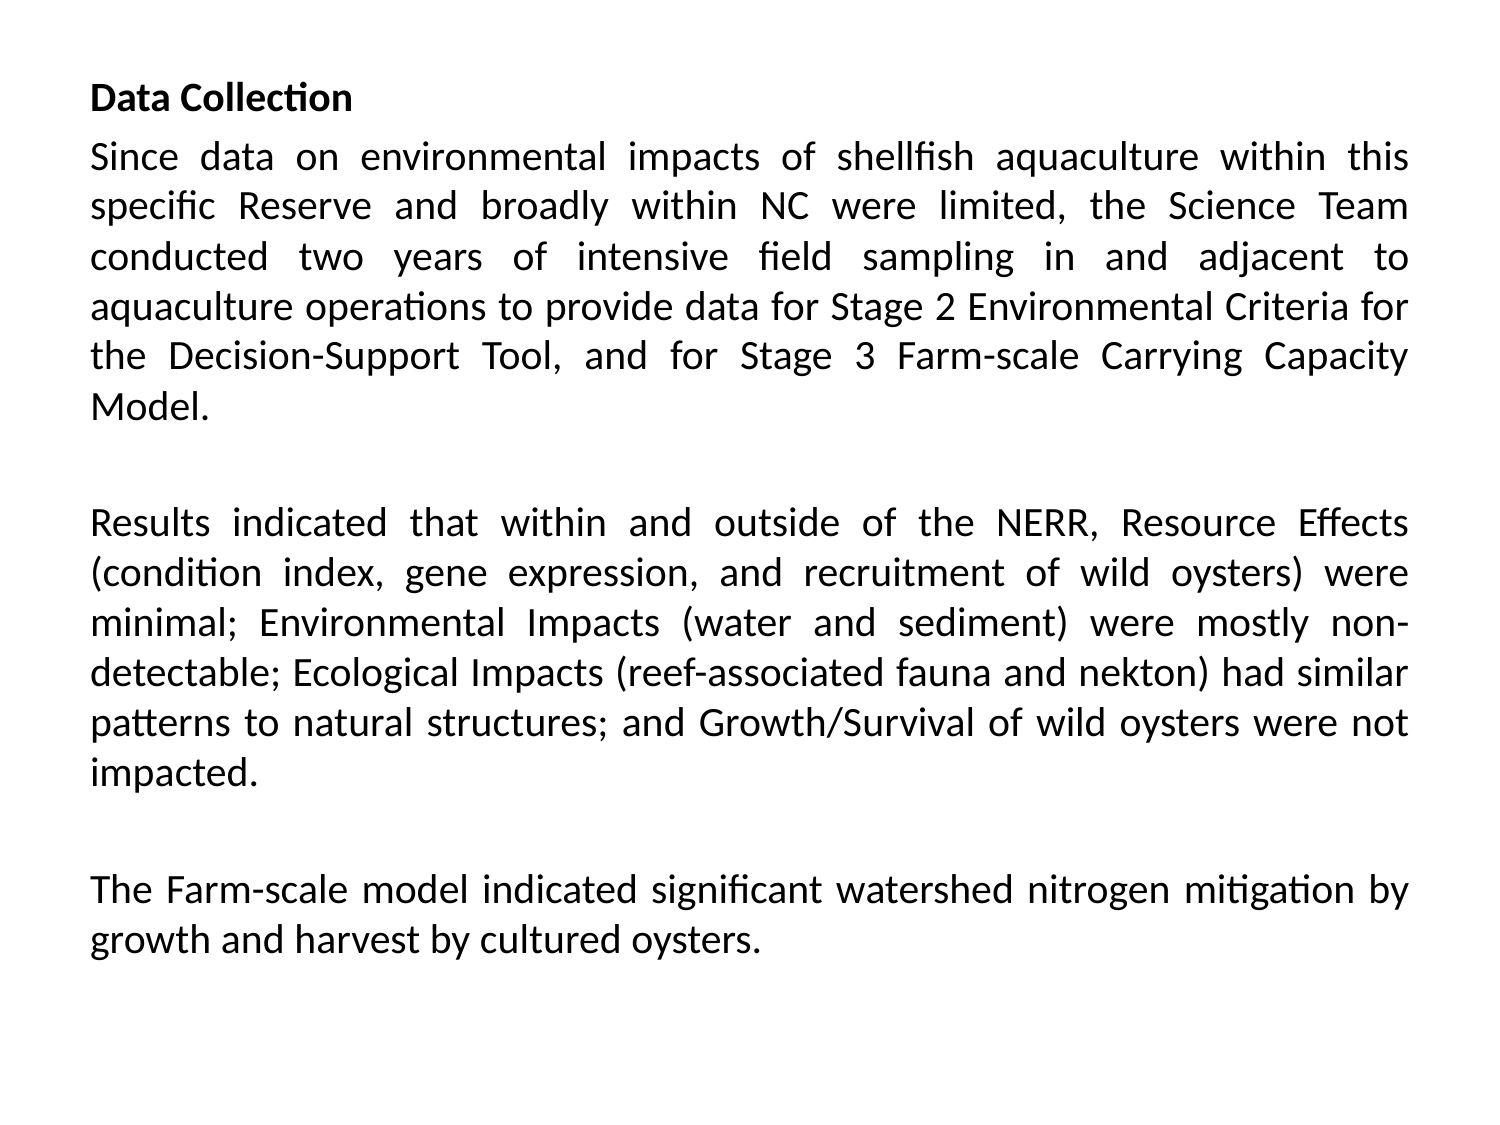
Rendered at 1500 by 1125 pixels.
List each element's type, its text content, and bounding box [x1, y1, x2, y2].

list Data Collection Since data on environmental impacts of shellfish aquaculture within this specific Reserve and broadly within NC were limited, the Science Team conducted two years of intensive field sampling in and adjacent to aquaculture operations to provide data for Stage 2 Environmental Criteria for the Decision-Support Tool, and for Stage 3 Farm-scale Carrying Capacity Model. Results indicated that within and outside of the NERR, Resource Effects (condition index, gene expression, and recruitment of wild oysters) were minimal; Environmental Impacts (water and sediment) were mostly non-detectable; Ecological Impacts (reef-associated fauna and nekton) had similar patterns to natural structures; and Growth/Survival of wild oysters were not impacted. The Farm-scale model indicated significant watershed nitrogen mitigation by growth and harvest by cultured oysters. [75, 62, 1425, 805]
